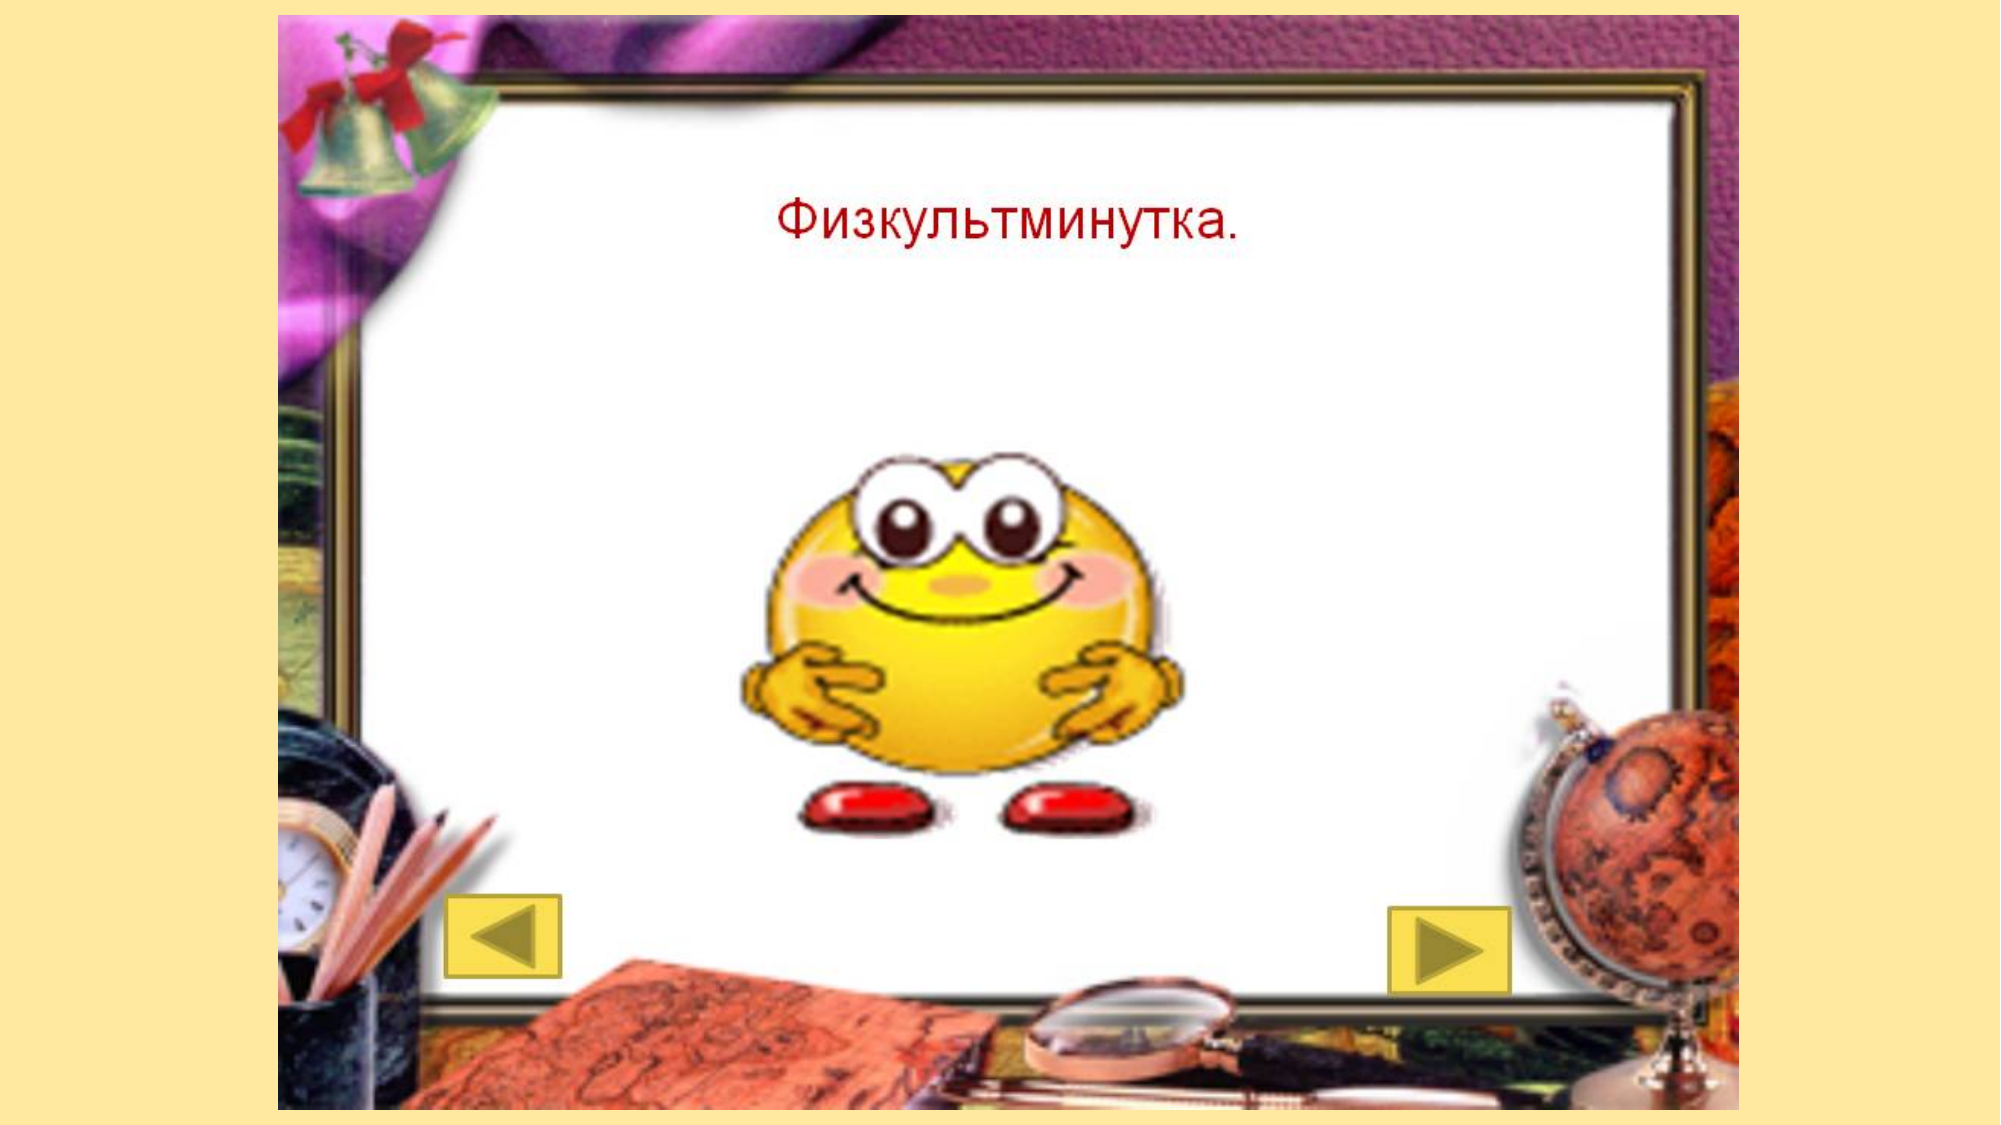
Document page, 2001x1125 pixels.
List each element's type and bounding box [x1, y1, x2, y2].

picture [278, 15, 1739, 1110]
